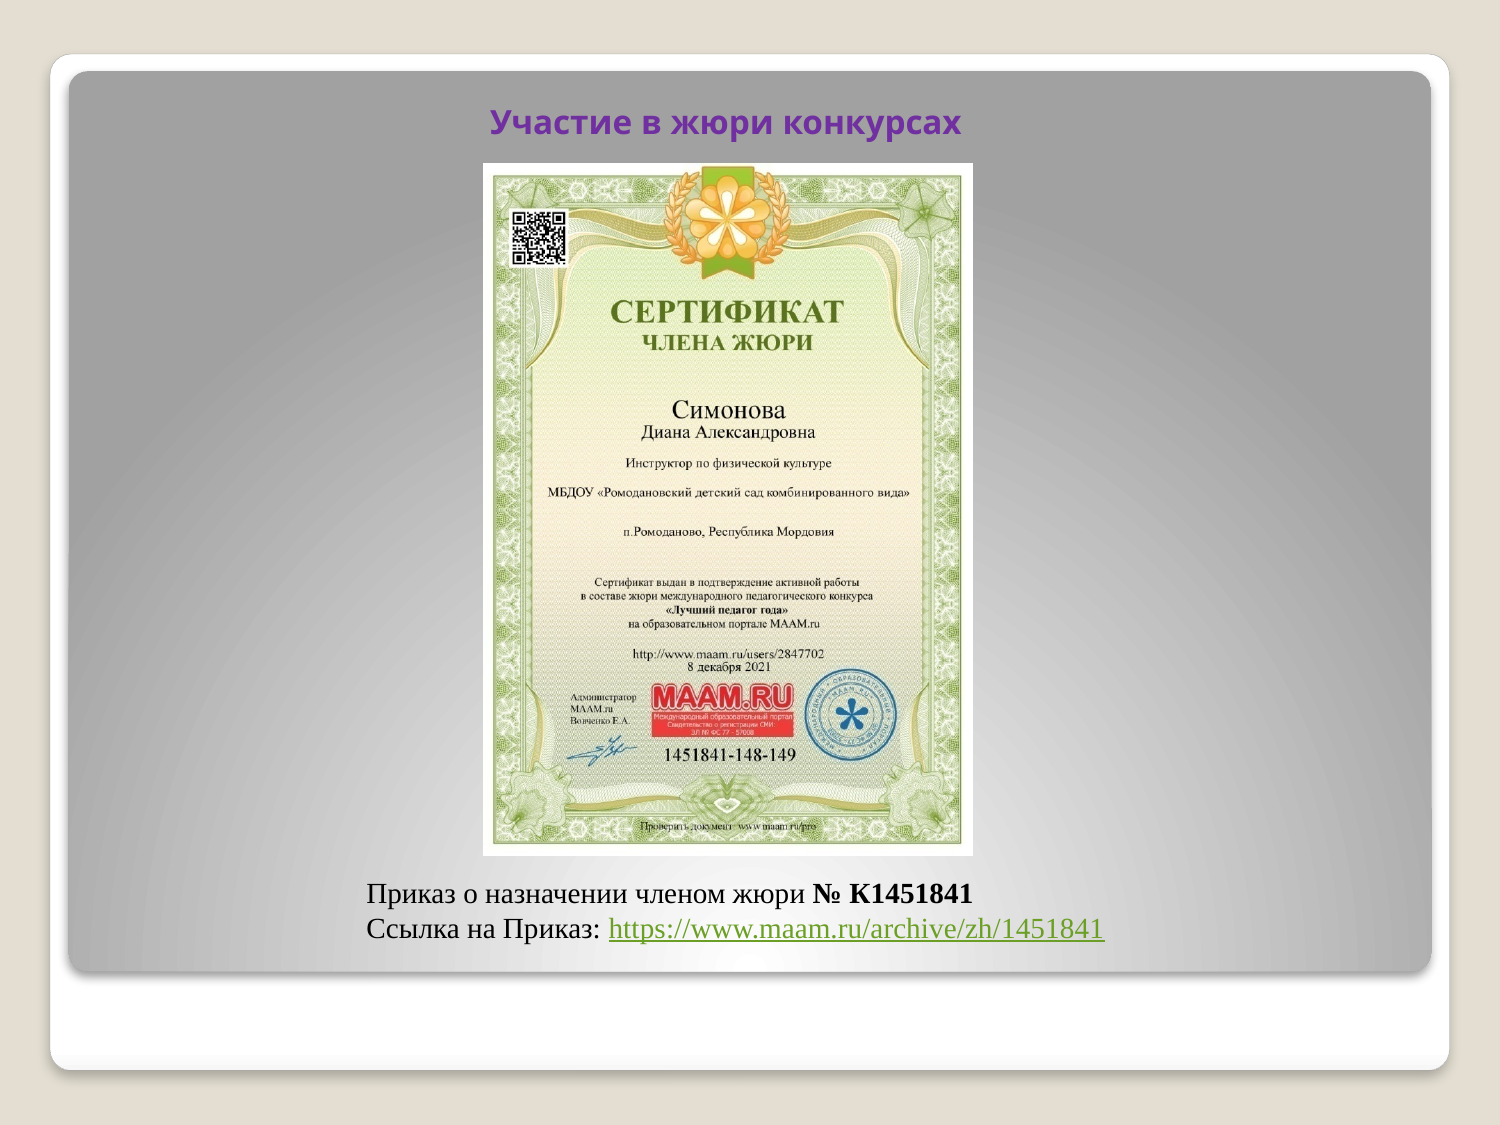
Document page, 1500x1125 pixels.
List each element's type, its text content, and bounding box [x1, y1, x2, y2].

text_box Приказ о назначении членом жюри № К1451841 Ссылка на Приказ: https://www.maam.ru/archive/zh/1451841 [351, 867, 1161, 952]
text_box Участие в жюри конкурсах [475, 93, 978, 149]
picture [483, 163, 973, 856]
